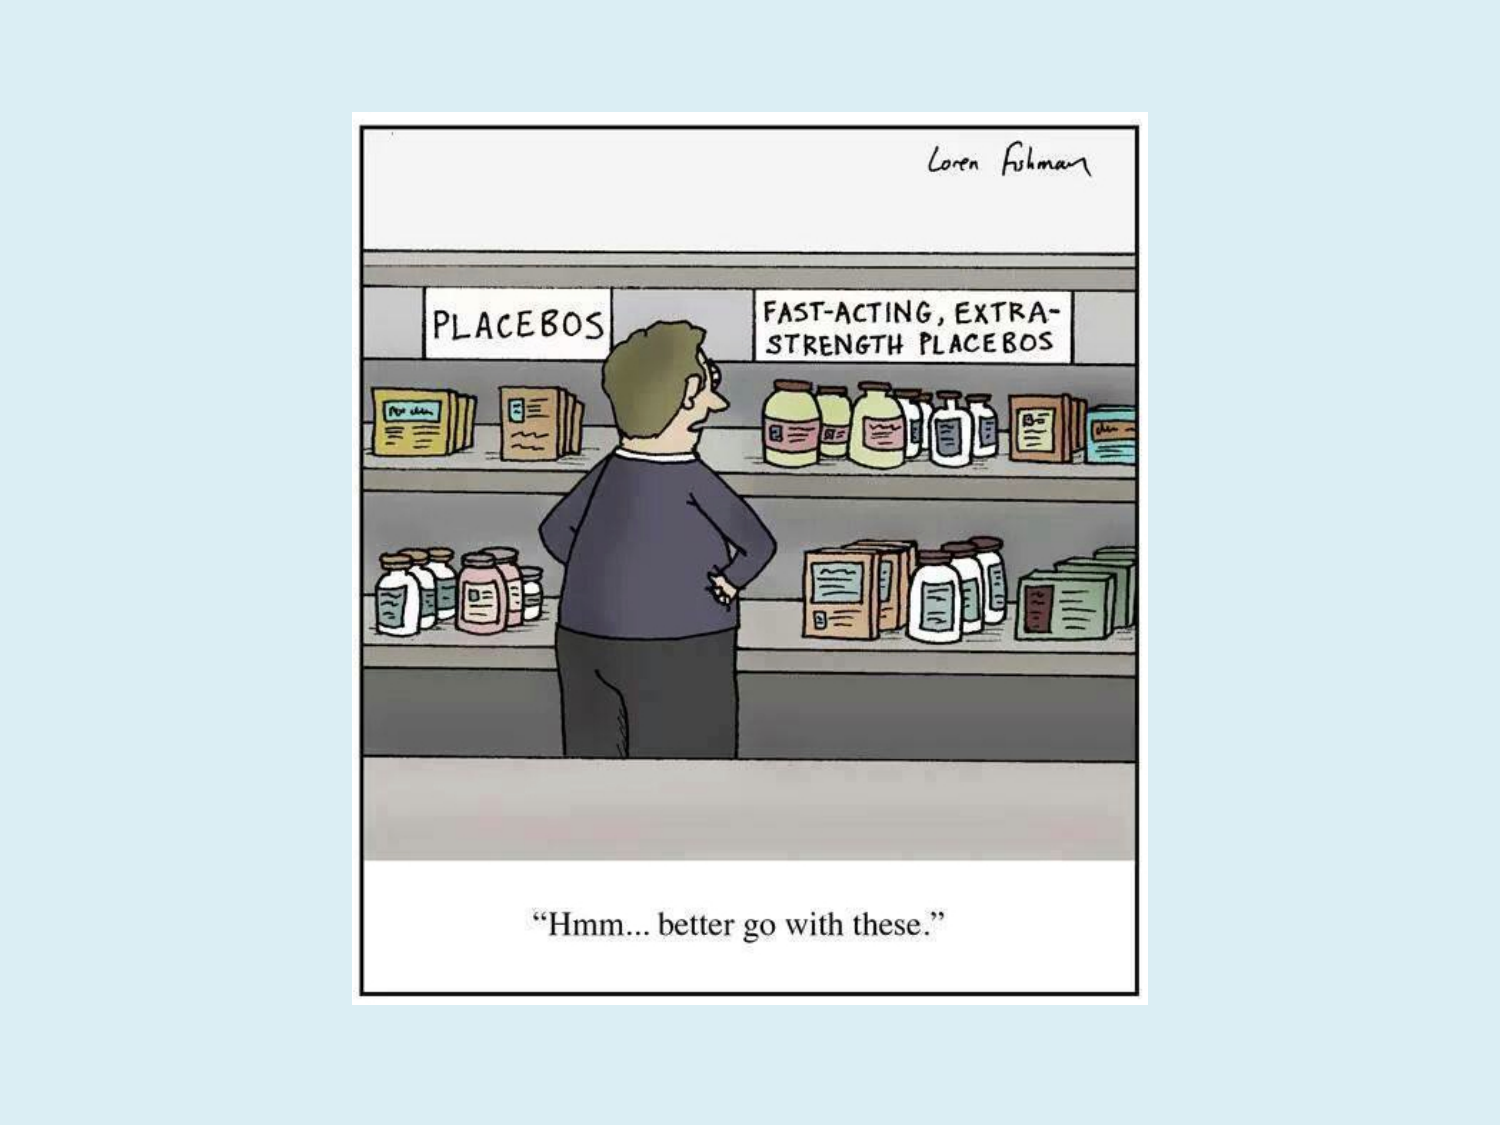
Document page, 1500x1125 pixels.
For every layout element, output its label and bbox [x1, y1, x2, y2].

list [351, 112, 1148, 1006]
